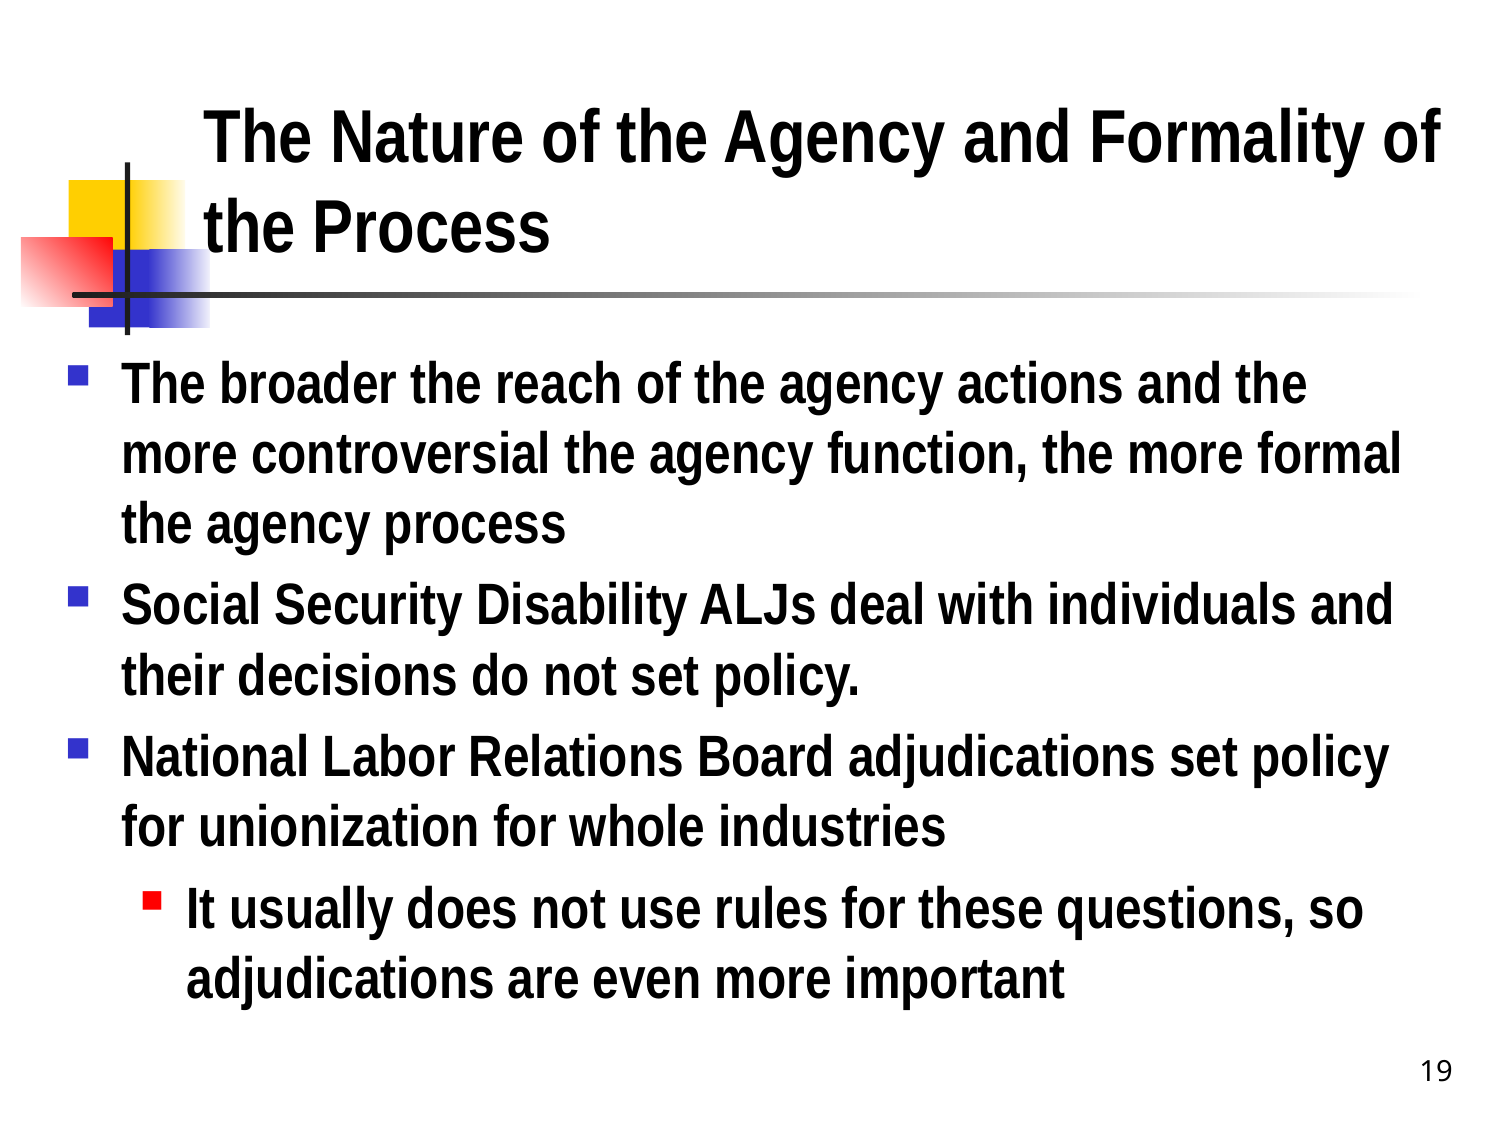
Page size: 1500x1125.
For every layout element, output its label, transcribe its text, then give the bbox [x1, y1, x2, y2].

title The Nature of the Agency and Formality of the Process [188, 35, 1468, 275]
list The broader the reach of the agency actions and the more controversial the agency function, the more formal the agency process Social Security Disability ALJs deal with individuals and their decisions do not set policy. National Labor Relations Board adjudications set policy for unionization for whole industries It usually does not use rules for these questions, so adjudications are even more important [50, 337, 1450, 1075]
slide_number 19 [1155, 1024, 1468, 1100]
